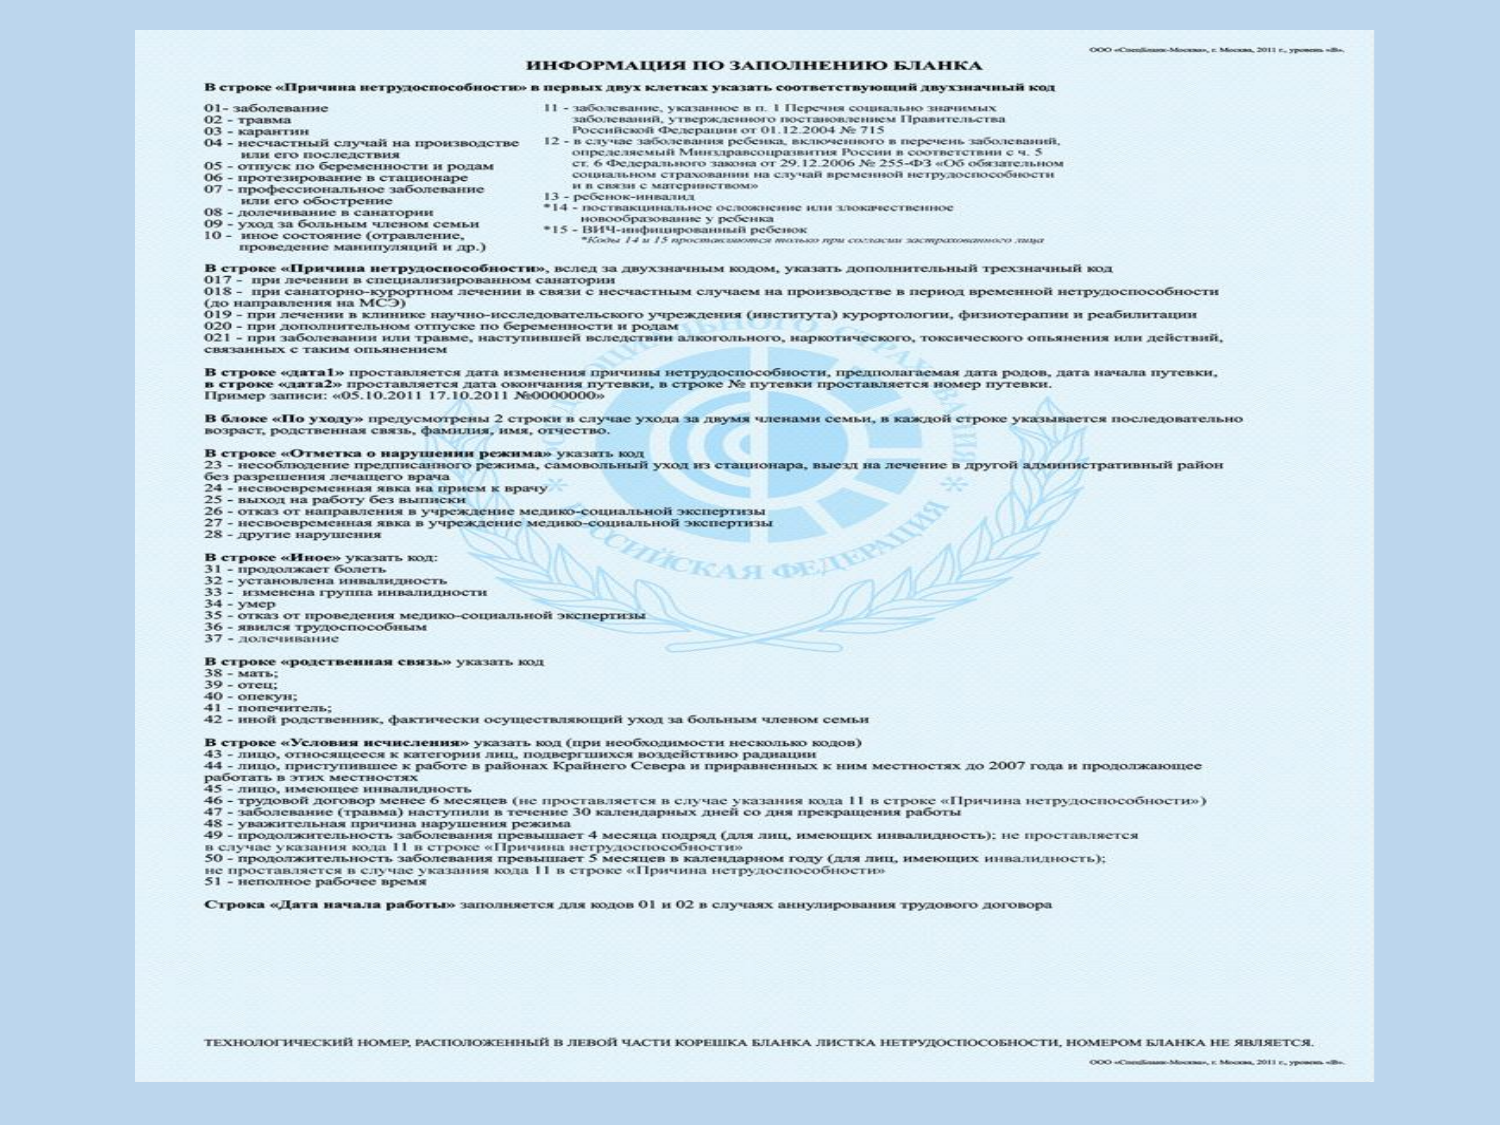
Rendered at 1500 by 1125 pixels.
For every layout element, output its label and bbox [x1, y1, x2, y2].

text_box [135, 30, 1377, 1083]
